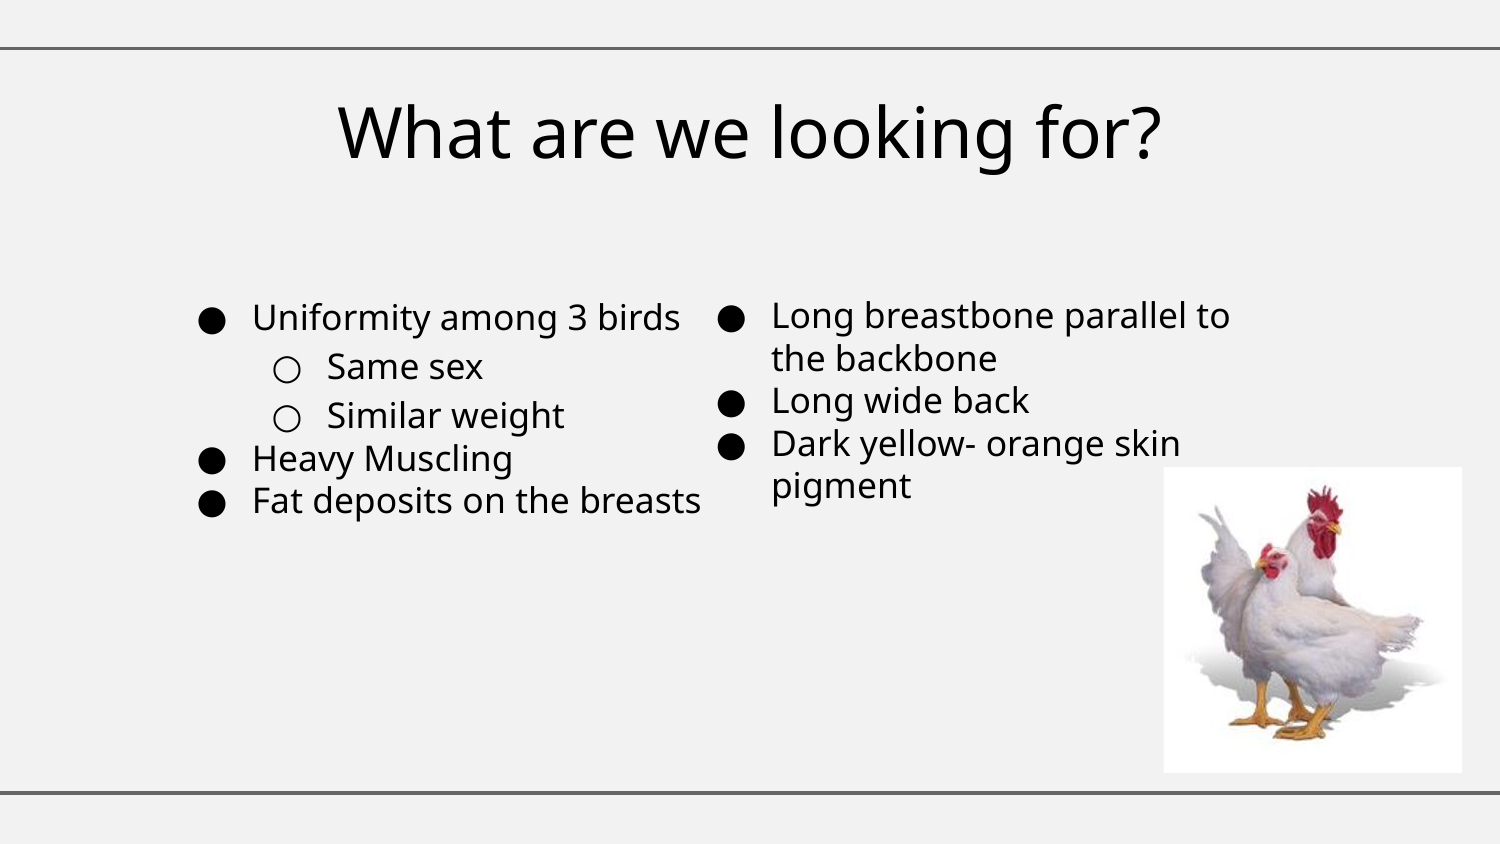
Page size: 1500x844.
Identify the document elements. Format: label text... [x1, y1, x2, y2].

subtitle Uniformity among 3 birds Same sex Similar weight Heavy Muscling Fat deposits on the breasts [161, 203, 750, 612]
title What are we looking for? [101, 72, 1399, 167]
picture [1163, 467, 1463, 774]
subtitle Long breastbone parallel to the backbone Long wide back Dark yellow- orange skin pigment [681, 195, 1270, 604]
